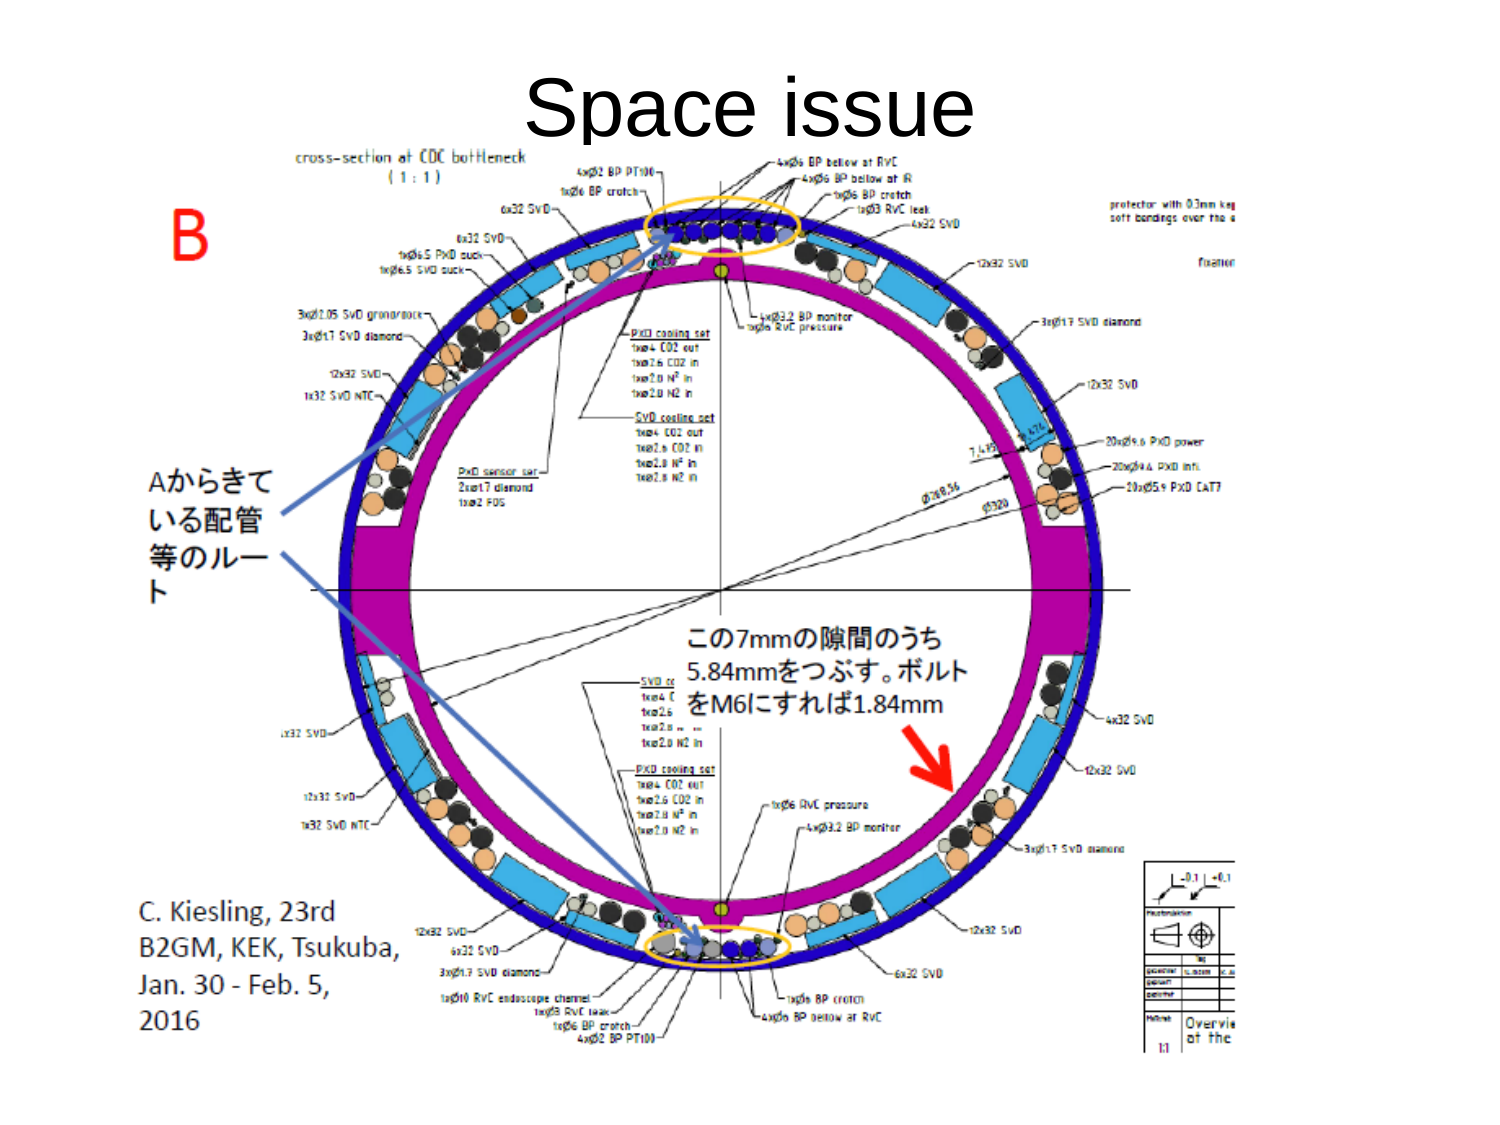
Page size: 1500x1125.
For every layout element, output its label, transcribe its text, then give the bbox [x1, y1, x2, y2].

picture [111, 144, 1331, 1057]
title Space issue [75, 45, 1425, 161]
